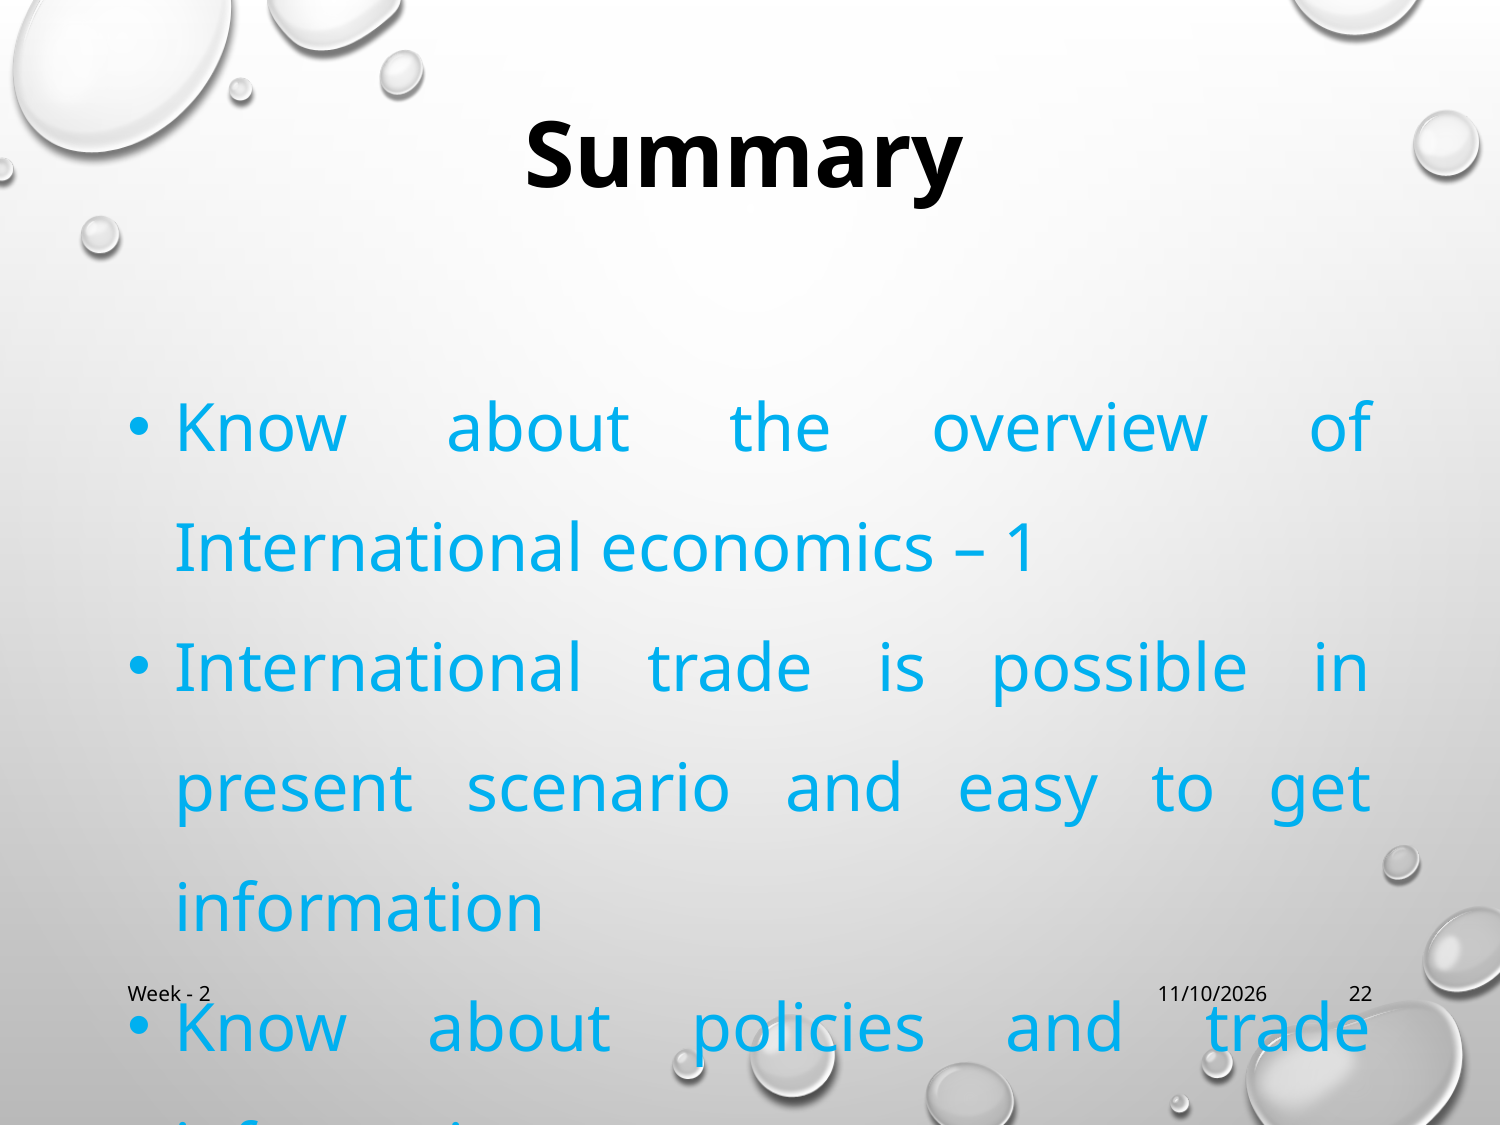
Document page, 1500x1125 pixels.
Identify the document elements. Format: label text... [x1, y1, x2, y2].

text_box Know about the overview of International economics – 1 International trade is possible in present scenario and easy to get information Know about policies and trade information [112, 337, 1388, 1125]
picture [0, 0, 1500, 1125]
text_box Summary [509, 88, 980, 214]
